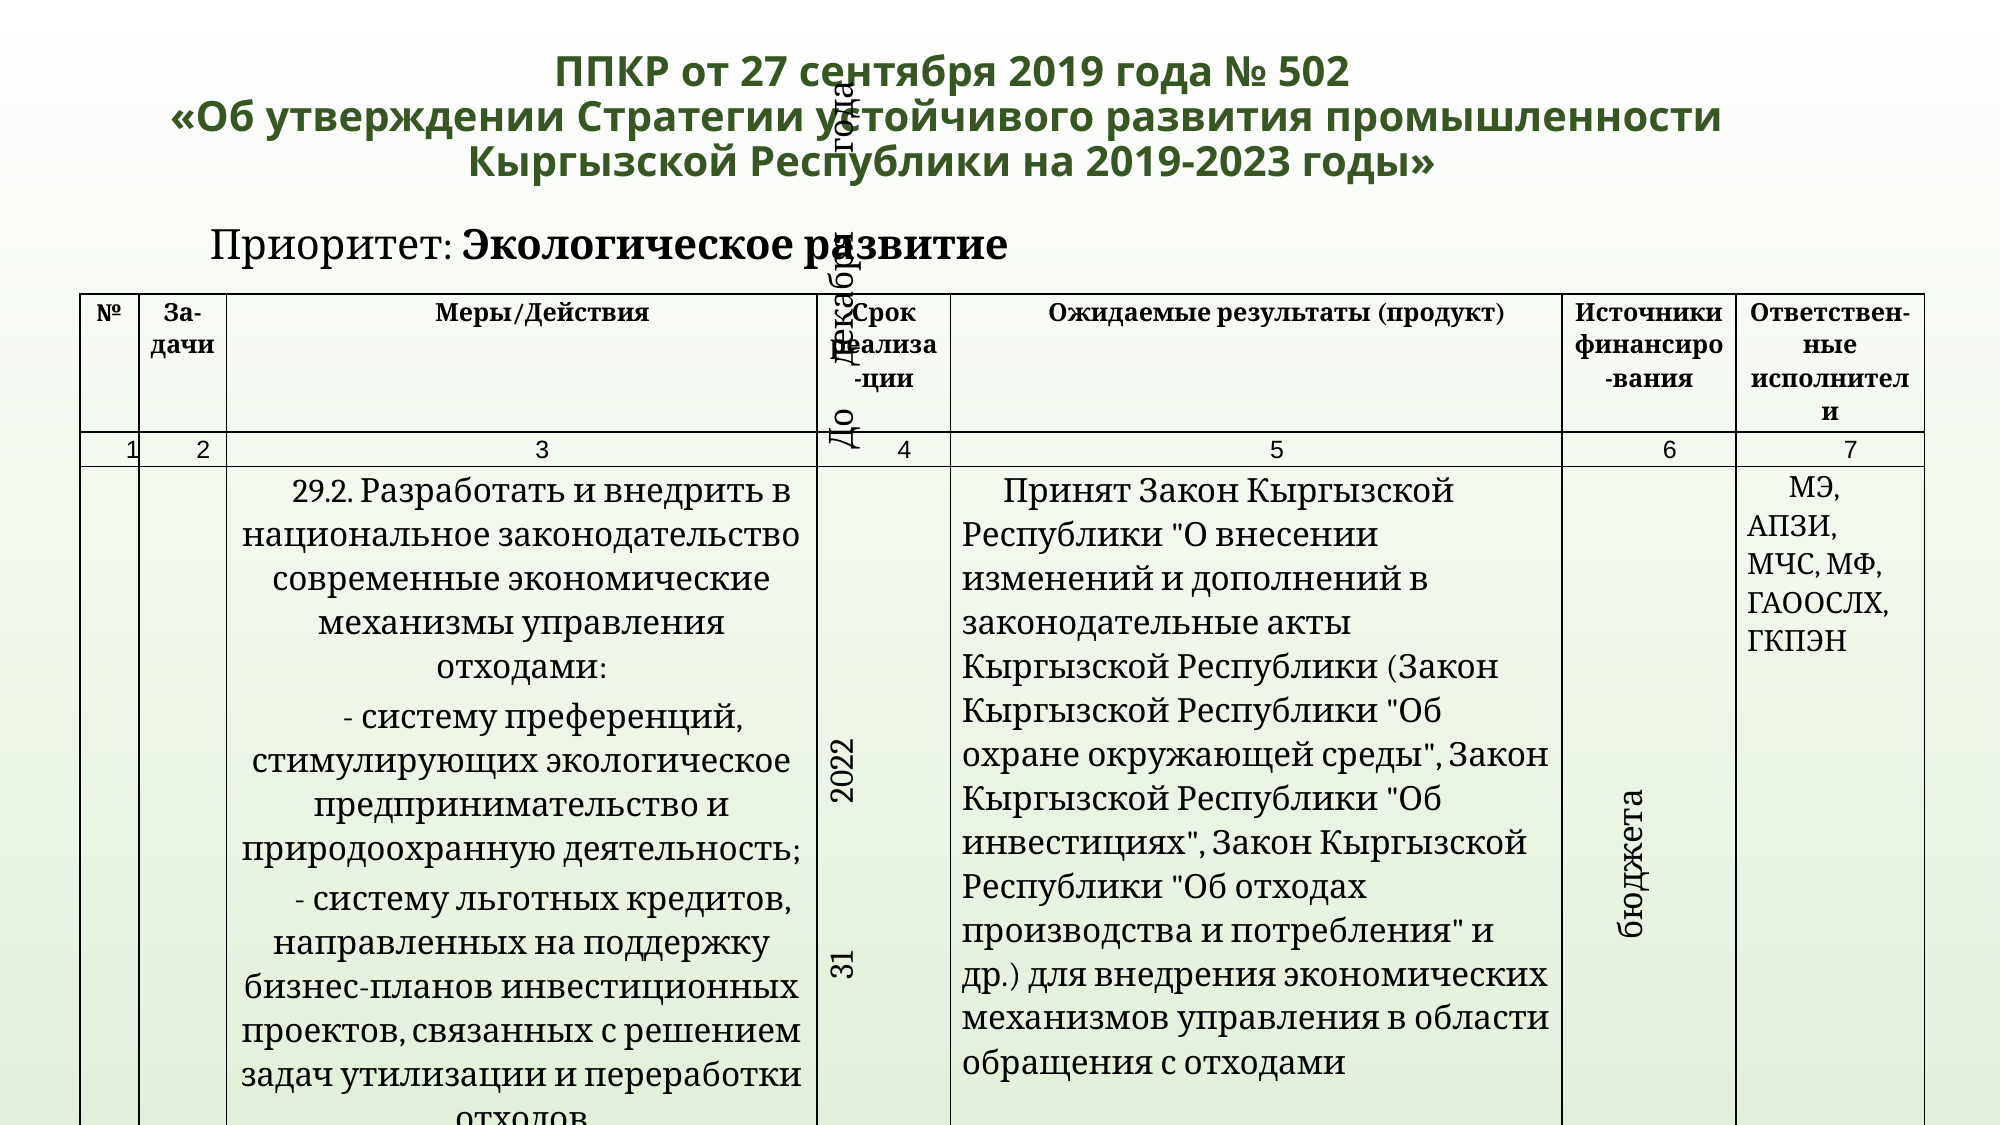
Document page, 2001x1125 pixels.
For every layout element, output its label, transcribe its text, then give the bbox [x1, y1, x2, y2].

table_cell 7 [1737, 433, 1924, 466]
table_cell 3 [227, 433, 816, 466]
table_header За-дачи [140, 295, 226, 431]
table_cell 6 [1563, 433, 1735, 466]
table_cell МЭ, АПЗИ, МЧС, МФ, ГАООСЛХ, ГКПЭН [1737, 467, 1924, 1125]
table_header № [81, 295, 138, 431]
table_header Источники финансиро-вания [1563, 295, 1735, 431]
table_cell 29.2. Разработать и внедрить в национальное законодательство современные экономические механизмы управления отходами: - систему преференций, стимулирующих экологическое предпринимательство и природоохранную деятельность; - систему льготных кредитов, направленных на поддержку бизнес-планов инвестиционных проектов, связанных с решением задач утилизации и переработки отходов [227, 467, 816, 1125]
table_cell [81, 467, 138, 1125]
text_box Приоритет: Экологическое развитие [194, 210, 1188, 275]
table_cell 2 [140, 433, 226, 466]
table_header Меры/Действия [227, 295, 816, 431]
table_cell В пределах средств республиканского бюджета [1563, 467, 1735, 1125]
table_header Срок реализа-ции [818, 295, 950, 431]
table_cell До 31 декабря 2022 года [818, 467, 950, 1125]
table_cell [140, 467, 226, 1125]
table_cell 4 [818, 433, 950, 466]
table_cell 1 [81, 433, 138, 466]
table_cell Принят Закон Кыргызской Республики "О внесении изменений и дополнений в законодательные акты Кыргызской Республики (Закон Кыргызской Республики "Об охране окружающей среды", Закон Кыргызской Республики "Об инвестициях", Закон Кыргызской Республики "Об отходах производства и потребления" и др.) для внедрения экономических механизмов управления в области обращения с отходами [951, 467, 1561, 1125]
table_header Ответствен-ные исполнители [1737, 295, 1924, 431]
title ППКР от 27 сентября 2019 года № 502 «Об утверждении Стратегии устойчивого развития промышленности Кыргызской Республики на 2019-2023 годы» [80, 25, 1824, 211]
table_cell 5 [951, 433, 1561, 466]
table_header Ожидаемые результаты (продукт) [951, 295, 1561, 431]
